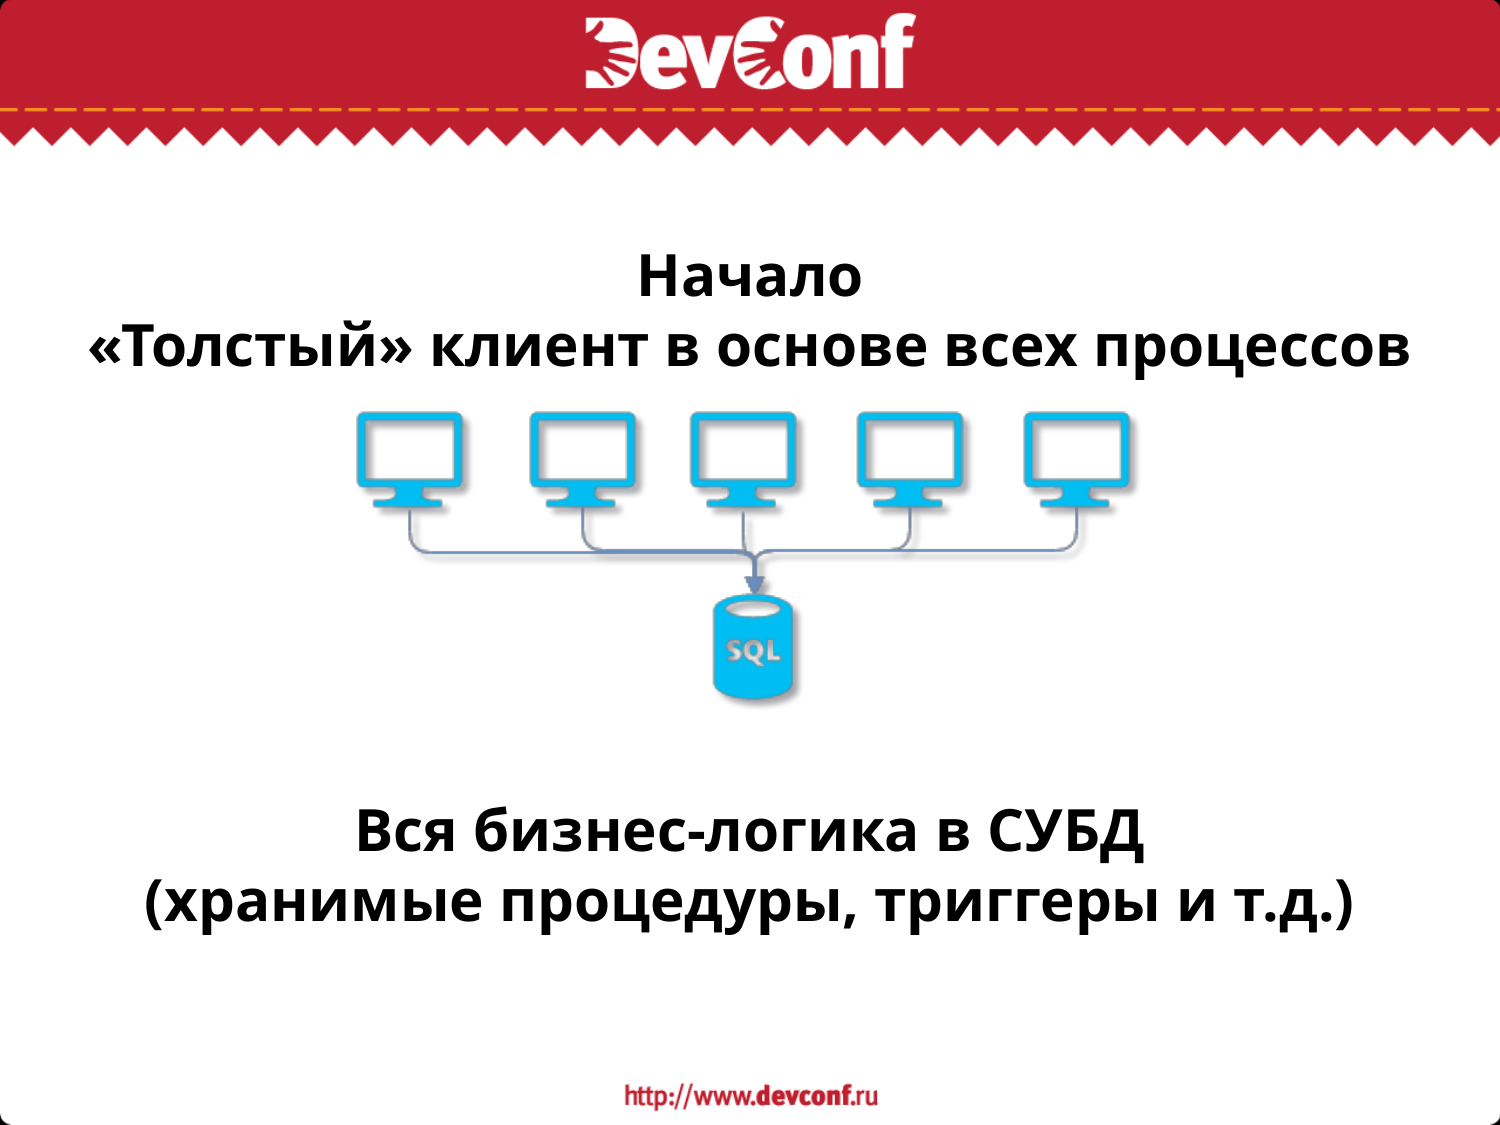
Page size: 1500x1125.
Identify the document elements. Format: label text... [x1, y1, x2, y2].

text_box Вся бизнес-логика в СУБД (хранимые процедуры, триггеры и т.д.) [74, 774, 1425, 952]
picture [0, 0, 1500, 1125]
title Начало «Толстый» клиент в основе всех процессов [74, 219, 1426, 398]
